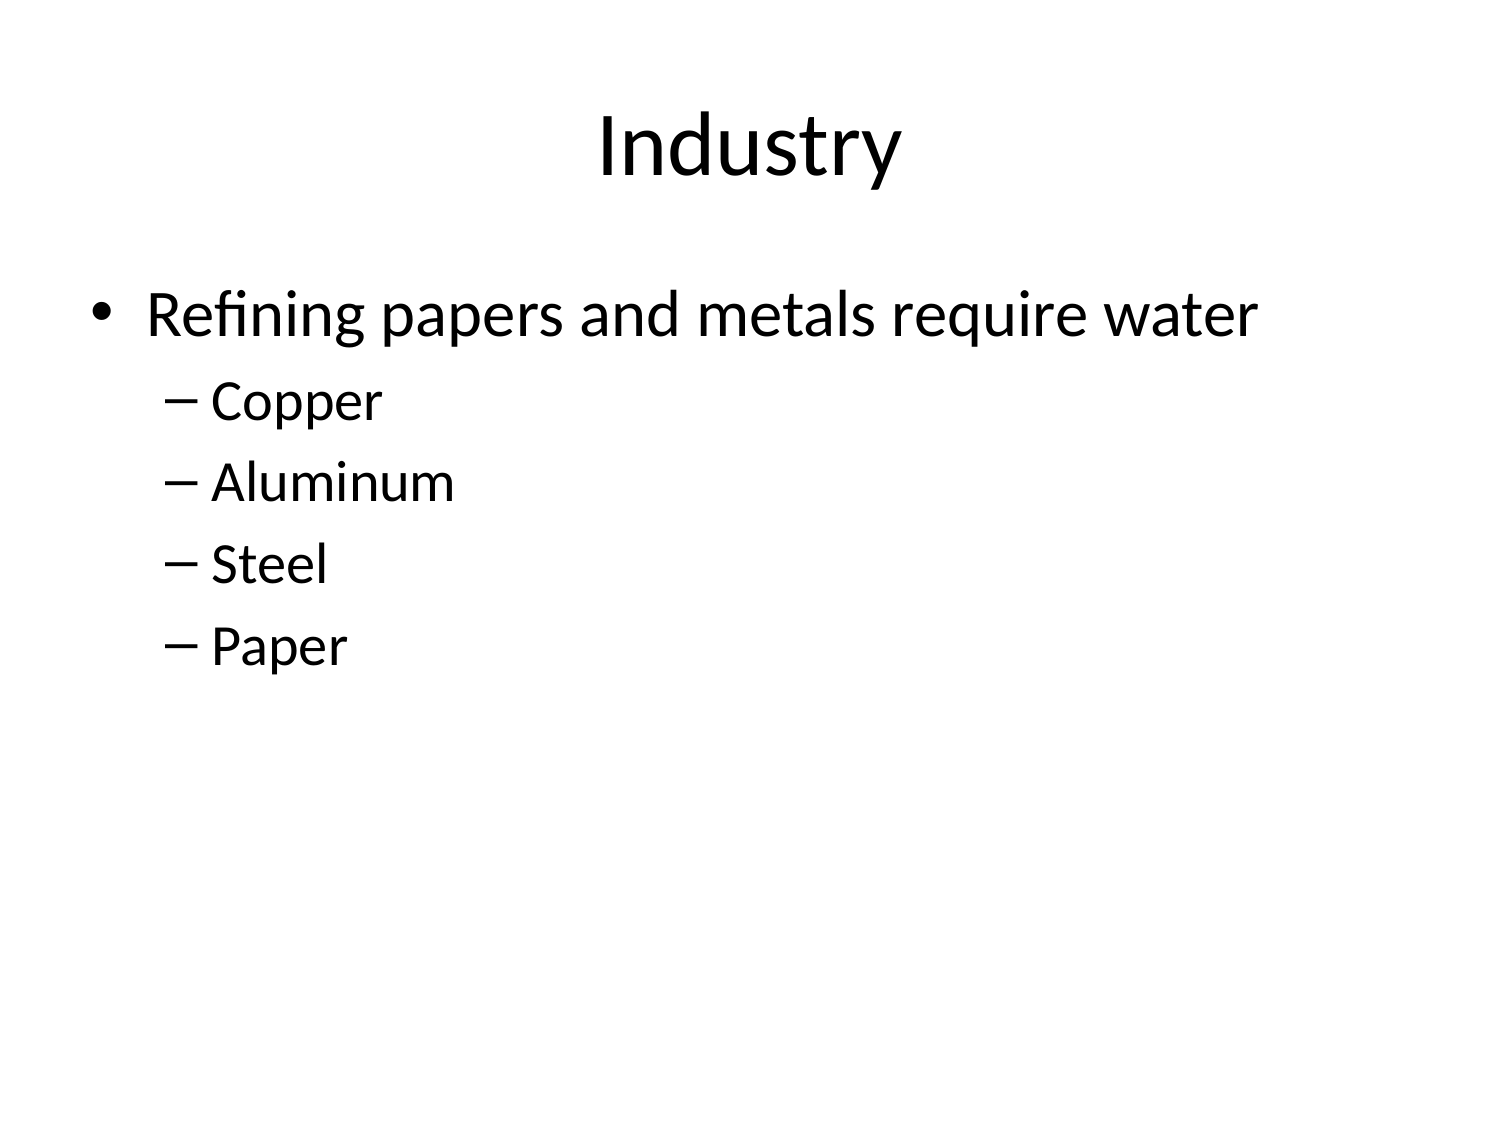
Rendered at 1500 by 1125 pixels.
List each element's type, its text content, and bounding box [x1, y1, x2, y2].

title Industry [75, 45, 1425, 233]
list Refining papers and metals require water Copper Aluminum Steel Paper [75, 262, 1425, 1005]
